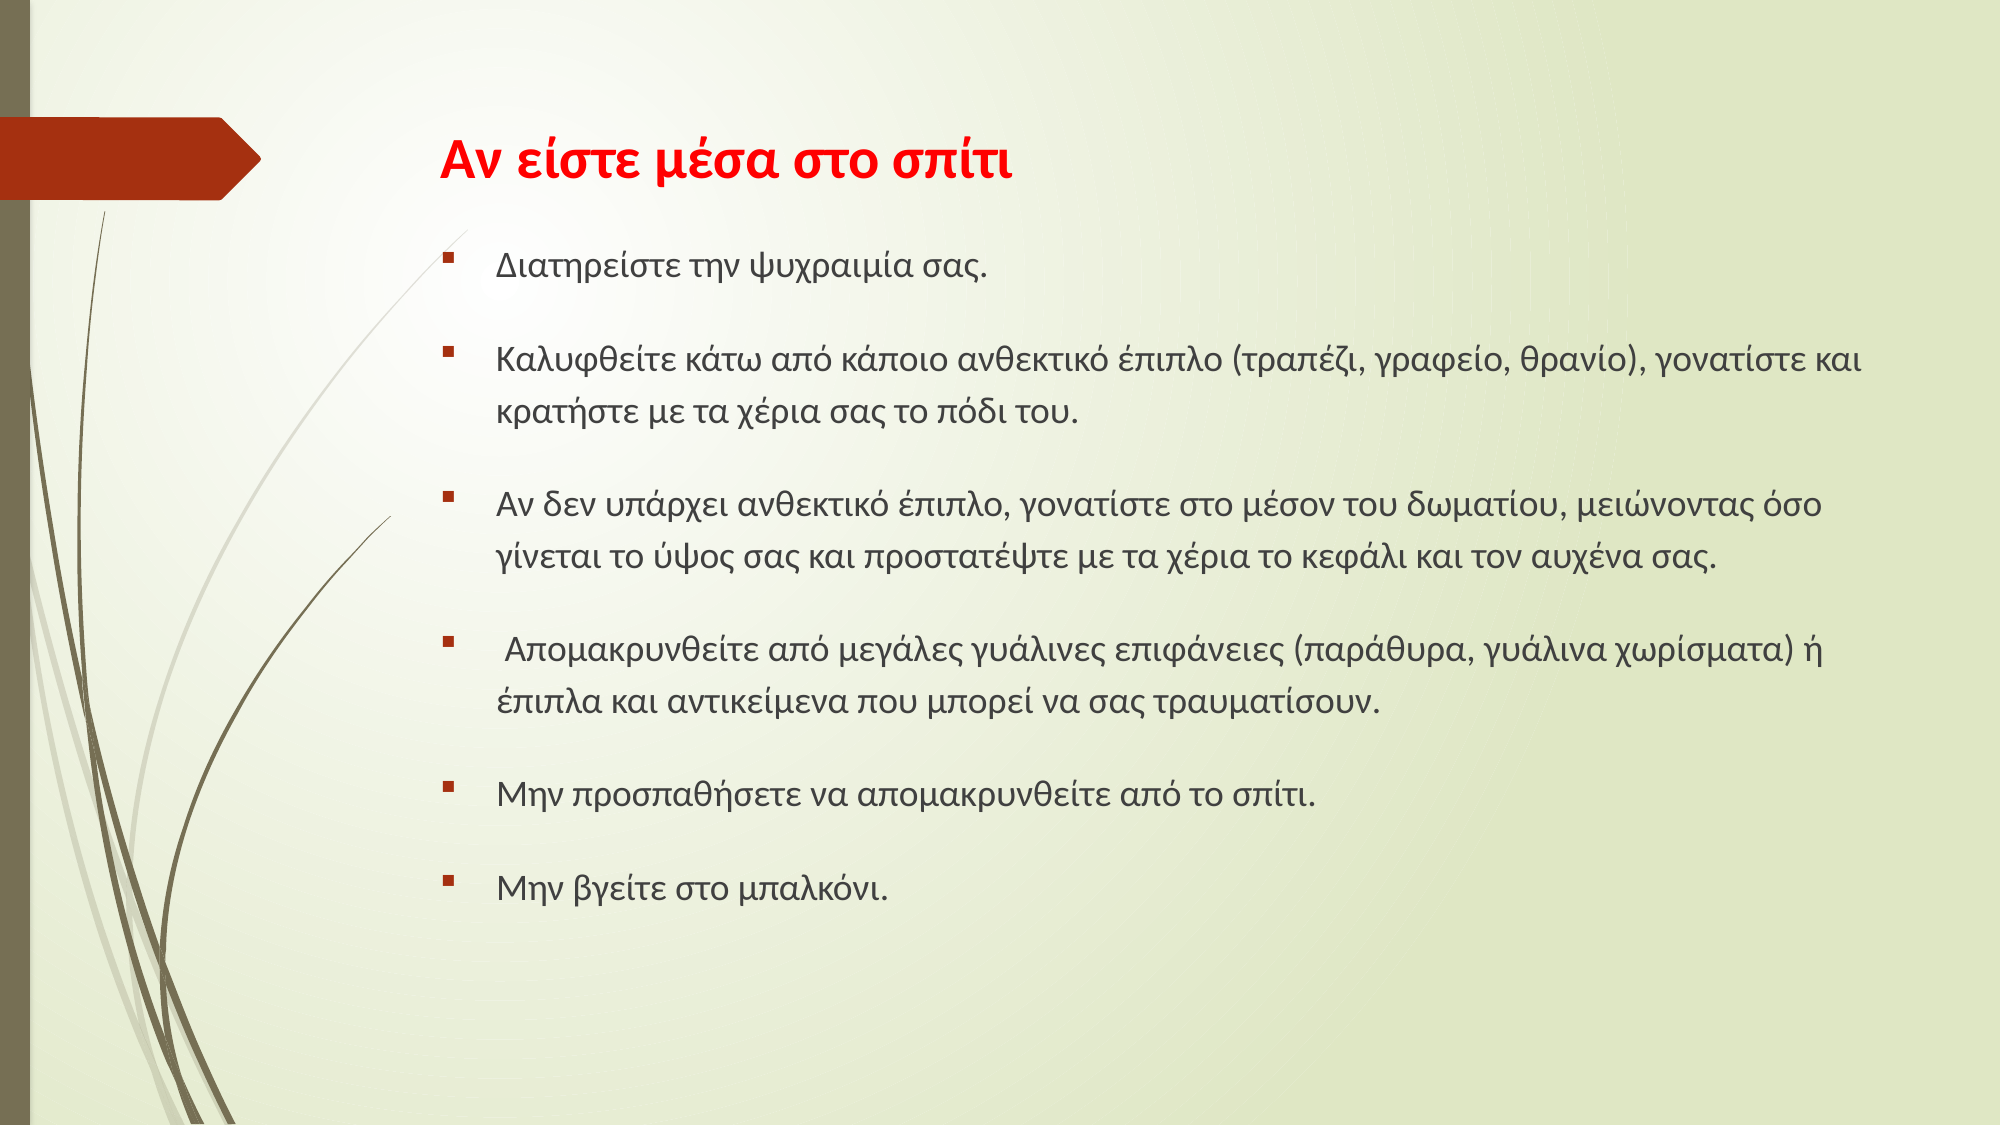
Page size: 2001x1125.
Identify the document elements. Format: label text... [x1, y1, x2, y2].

title Αν είστε μέσα στο σπίτι [425, 102, 1888, 226]
list Διατηρείστε την ψυχραιμία σας. Καλυφθείτε κάτω από κάποιο ανθεκτικό έπιπλο (τραπέζι, γραφείο, θρανίο), γονατίστε και κρατήστε με τα χέρια σας το πόδι του. Αν δεν υπάρχει ανθεκτικό έπιπλο, γονατίστε στο μέσον του δωματίου, μειώνοντας όσο γίνεται το ύψος σας και προστατέψτε με τα χέρια το κεφάλι και τον αυχένα σας. Απομακρυνθείτε από μεγάλες γυάλινες επιφάνειες (παράθυρα, γυάλινα χωρίσματα) ή έπιπλα και αντικείμενα που μπορεί να σας τραυματίσουν. Μην προσπαθήσετε να απομακρυνθείτε από το σπίτι. Μην βγείτε στο μπαλκόνι. [424, 226, 1888, 970]
